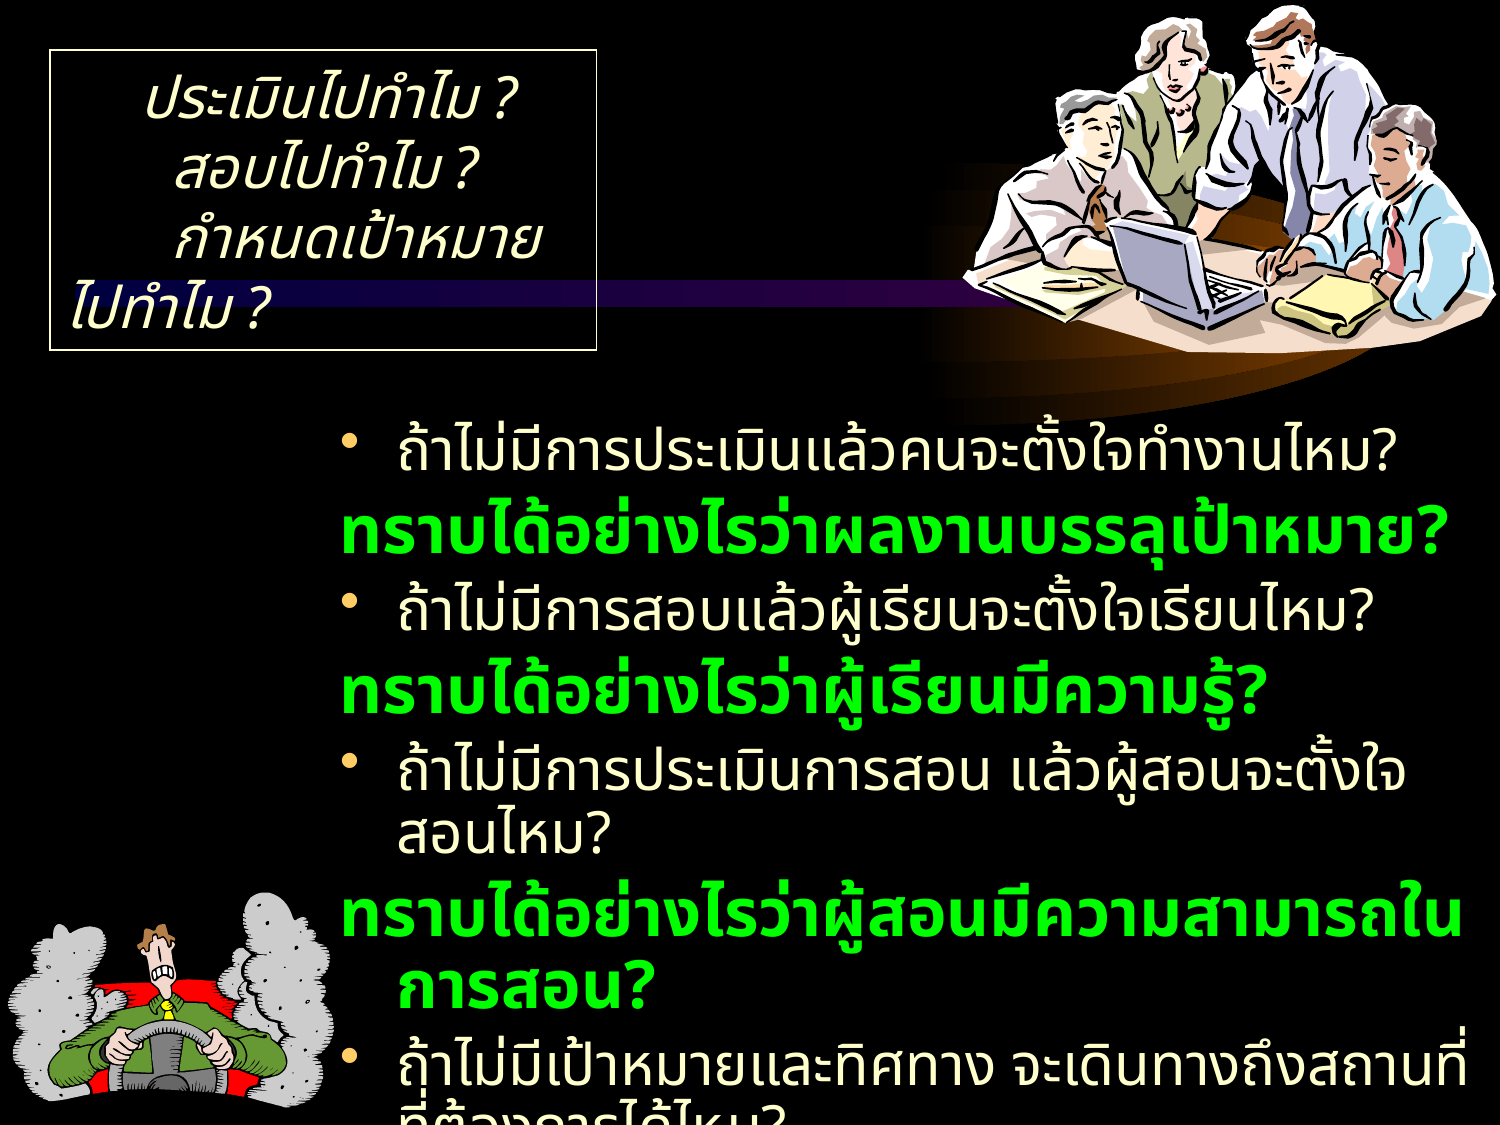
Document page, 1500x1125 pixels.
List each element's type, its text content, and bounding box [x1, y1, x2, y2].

picture [962, 0, 1500, 357]
picture [0, 887, 338, 1111]
title ประเมินไปทำไม ? สอบไปทำไม ? กำหนดเป้าหมายไปทำไม ? [49, 49, 597, 351]
list ถ้าไม่มีการประเมินแล้วคนจะตั้งใจทำงานไหม? ทราบได้อย่างไรว่าผลงานบรรลุเป้าหมาย? ถ้าไม่มีการสอบแล้วผู้เรียนจะตั้งใจเรียนไหม? ทราบได้อย่างไรว่าผู้เรียนมีความรู้? ถ้าไม่มีการประเมินการสอน แล้วผู้สอนจะตั้งใจสอนไหม? ทราบได้อย่างไรว่าผู้สอนมีความสามารถในการสอน? ถ้าไม่มีเป้าหมายและทิศทาง จะเดินทางถึงสถานที่ที่ต้องการได้ไหม? ทราบได้อย่างไรว่าเดินทางถึงสถานที่ที่ต้องการแล้ว? [324, 412, 1500, 1125]
